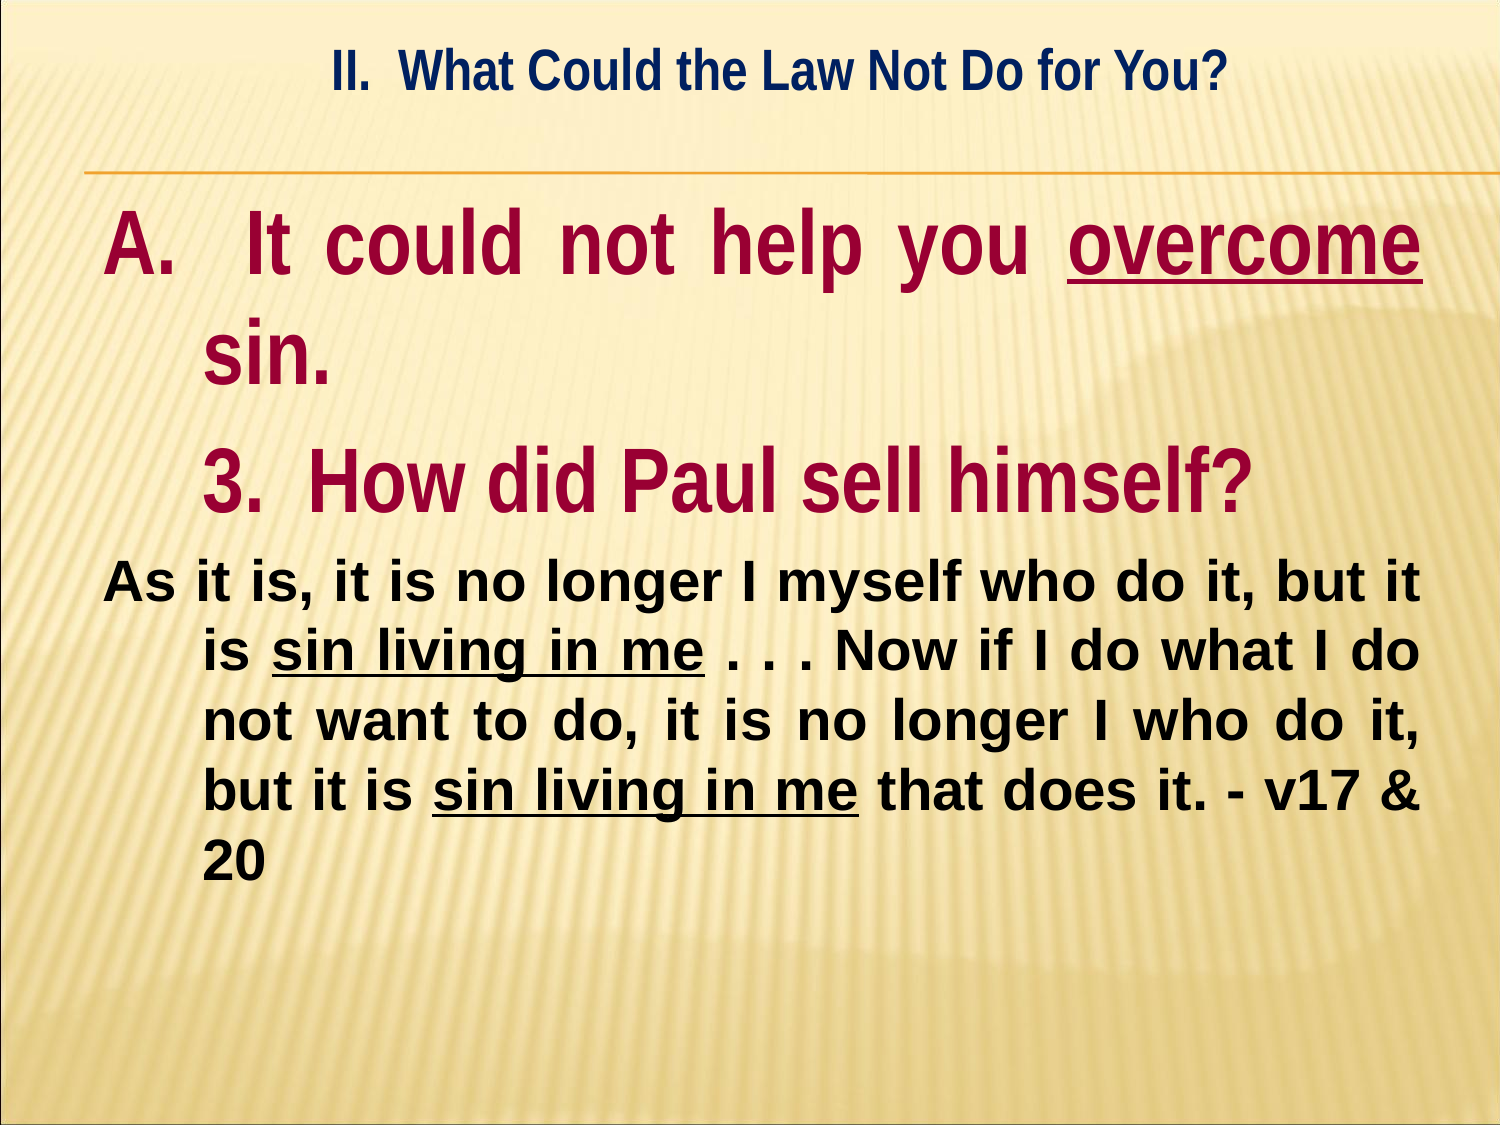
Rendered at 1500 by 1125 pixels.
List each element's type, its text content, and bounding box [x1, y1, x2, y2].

text_box II. What Could the Law Not Do for You? [137, 24, 1425, 110]
list A. It could not help you overcome sin. 3. How did Paul sell himself? As it is, it is no longer I myself who do it, but it is sin living in me . . . Now if I do what I do not want to do, it is no longer I who do it, but it is sin living in me that does it. - v17 & 20 [87, 174, 1438, 1050]
picture [0, 0, 1500, 1125]
